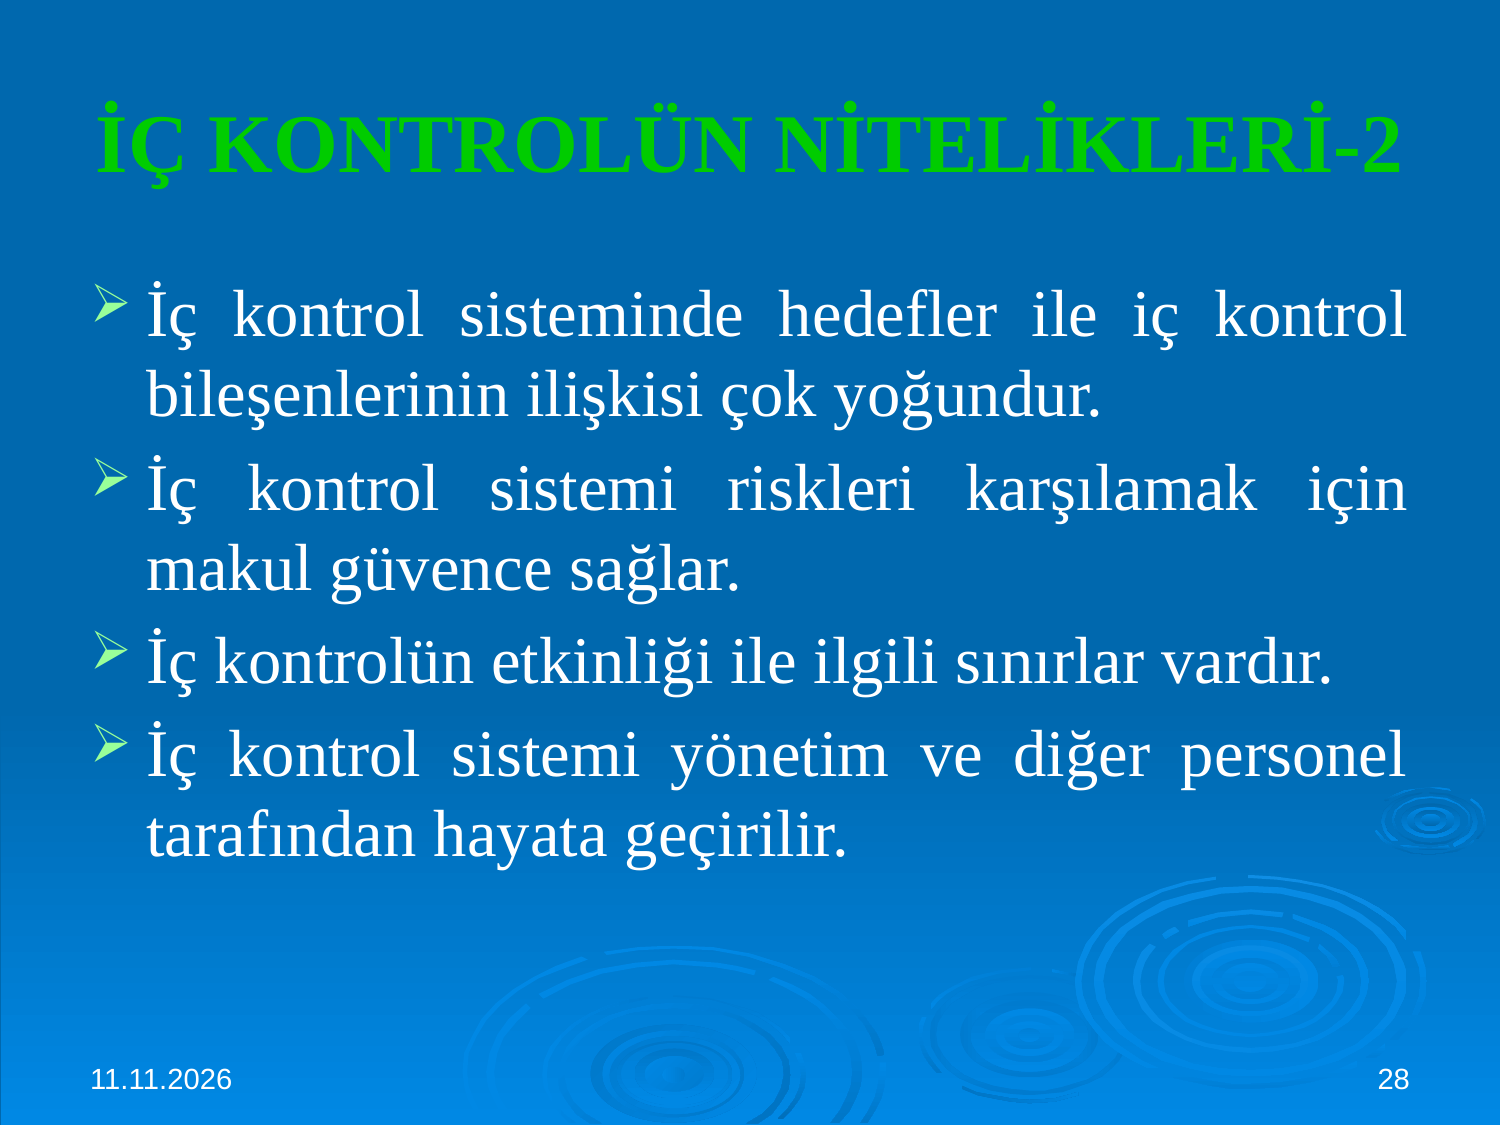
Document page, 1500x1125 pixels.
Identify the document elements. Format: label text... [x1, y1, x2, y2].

slide_number 28 [1074, 1024, 1425, 1103]
title İÇ KONTROLÜN NİTELİKLERİ-2 [75, 45, 1425, 233]
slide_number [75, 1024, 425, 1103]
list İç kontrol sisteminde hedefler ile iç kontrol bileşenlerinin ilişkisi çok yoğundur. İç kontrol sistemi riskleri karşılamak için makul güvence sağlar. İç kontrolün etkinliği ile ilgili sınırlar vardır. İç kontrol sistemi yönetim ve diğer personel tarafından hayata geçirilir. [75, 262, 1425, 1005]
